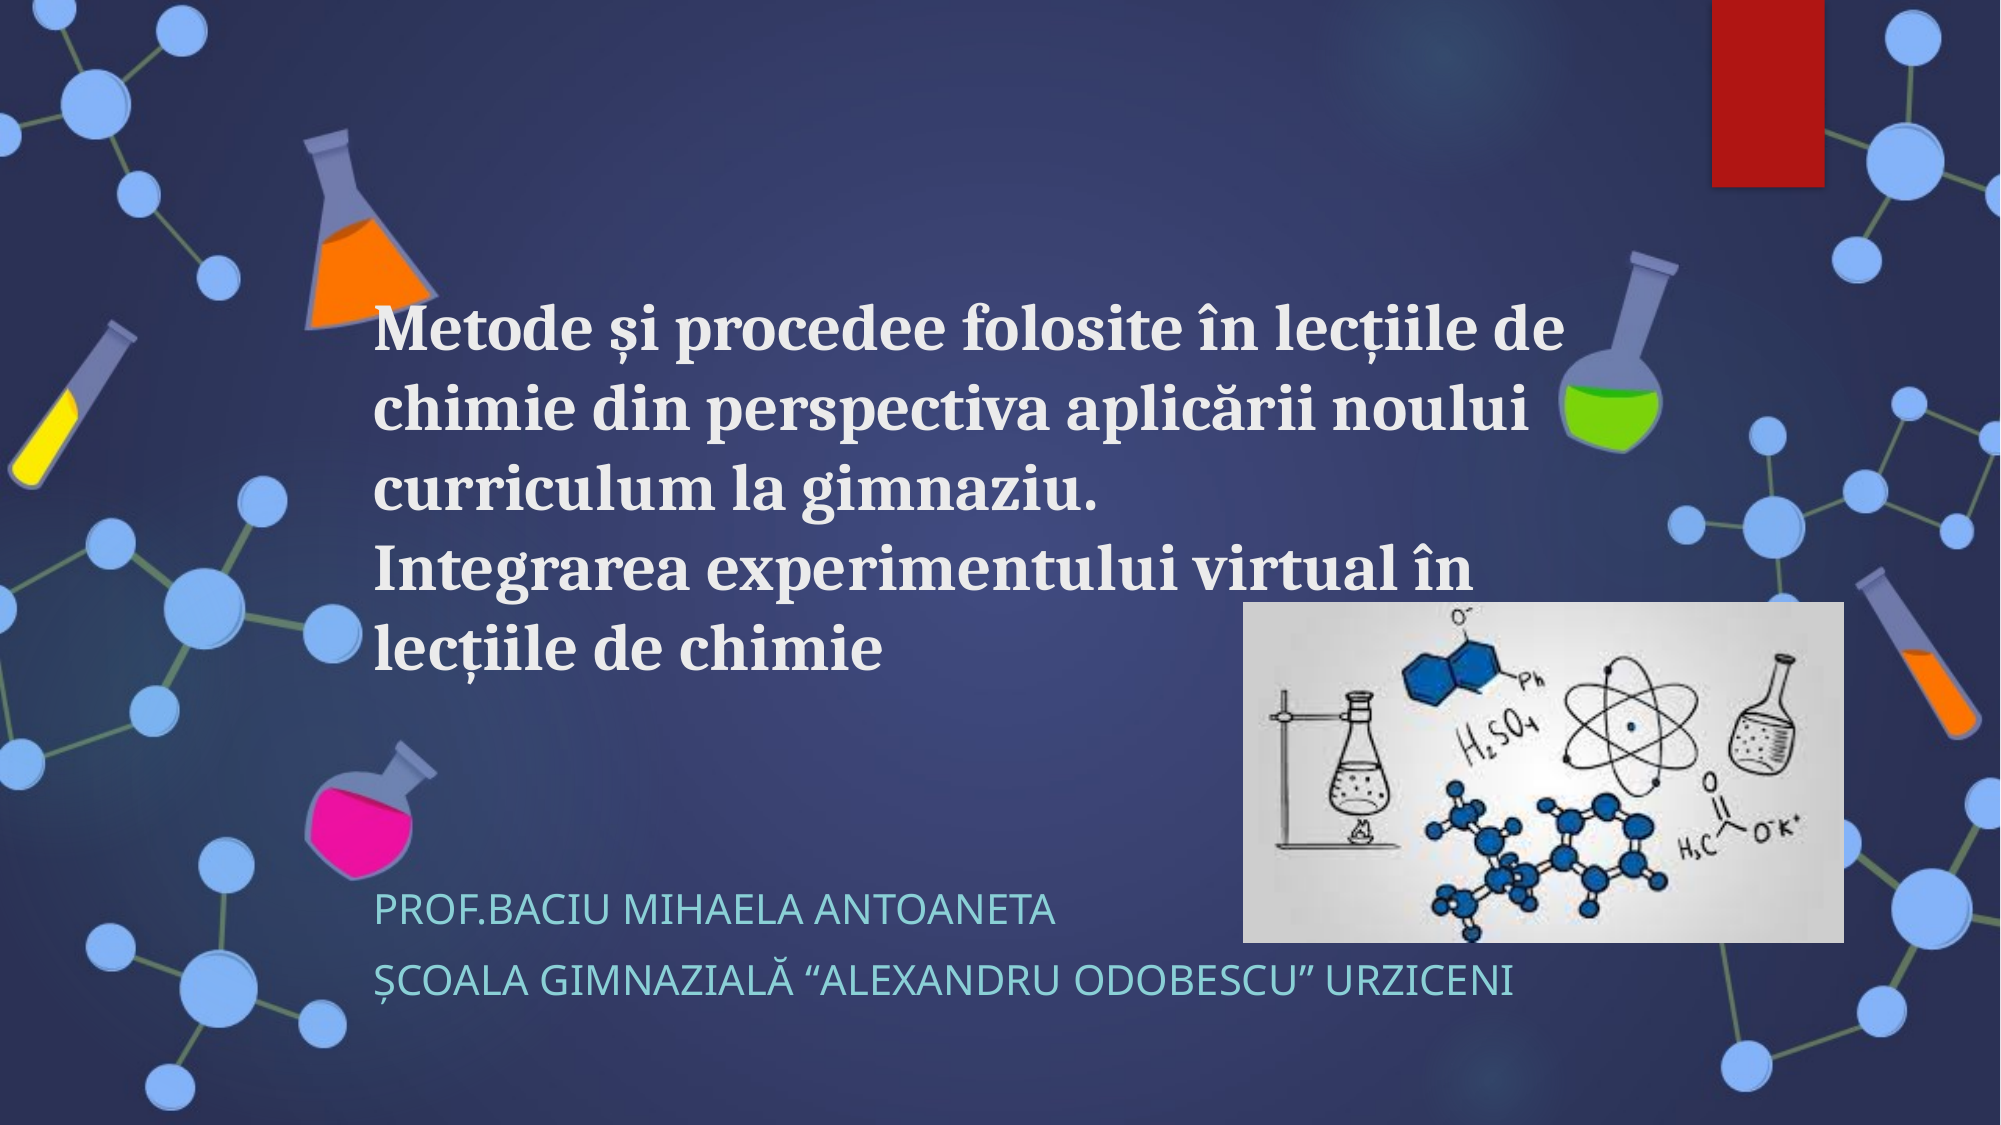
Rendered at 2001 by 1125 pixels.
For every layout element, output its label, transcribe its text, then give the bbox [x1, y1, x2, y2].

title Metode și procedee folosite în lecțiile de chimie din perspectiva aplicării noului curriculum la gimnaziu. Integrarea experimentului virtual în lecțiile de chimie [358, 155, 1643, 692]
subtitle Prof.Baciu Mihaela Antoaneta ȘcoalA Gimnazială “Alexandru Odobescu” Urziceni [358, 875, 1807, 1017]
picture [0, 0, 2001, 1125]
